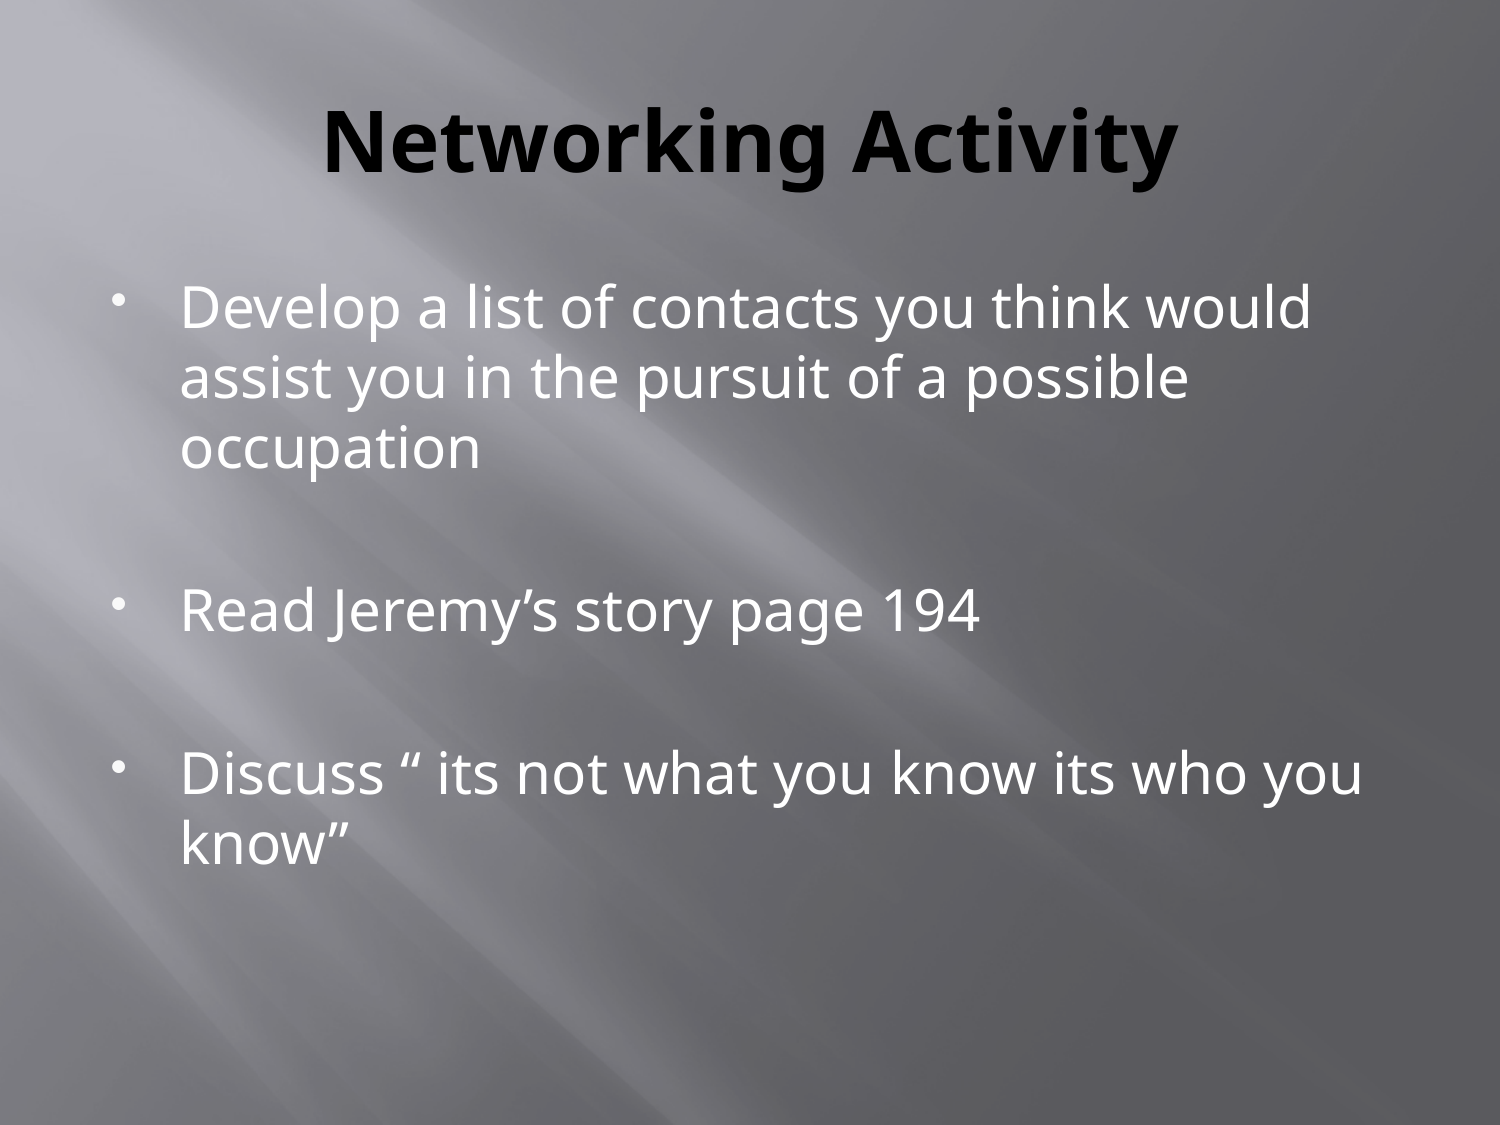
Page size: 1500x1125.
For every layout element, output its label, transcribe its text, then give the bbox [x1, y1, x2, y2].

title Networking Activity [75, 45, 1425, 233]
list Develop a list of contacts you think would assist you in the pursuit of a possible occupation Read Jeremy’s story page 194 Discuss “ its not what you know its who you know” [75, 262, 1425, 1035]
